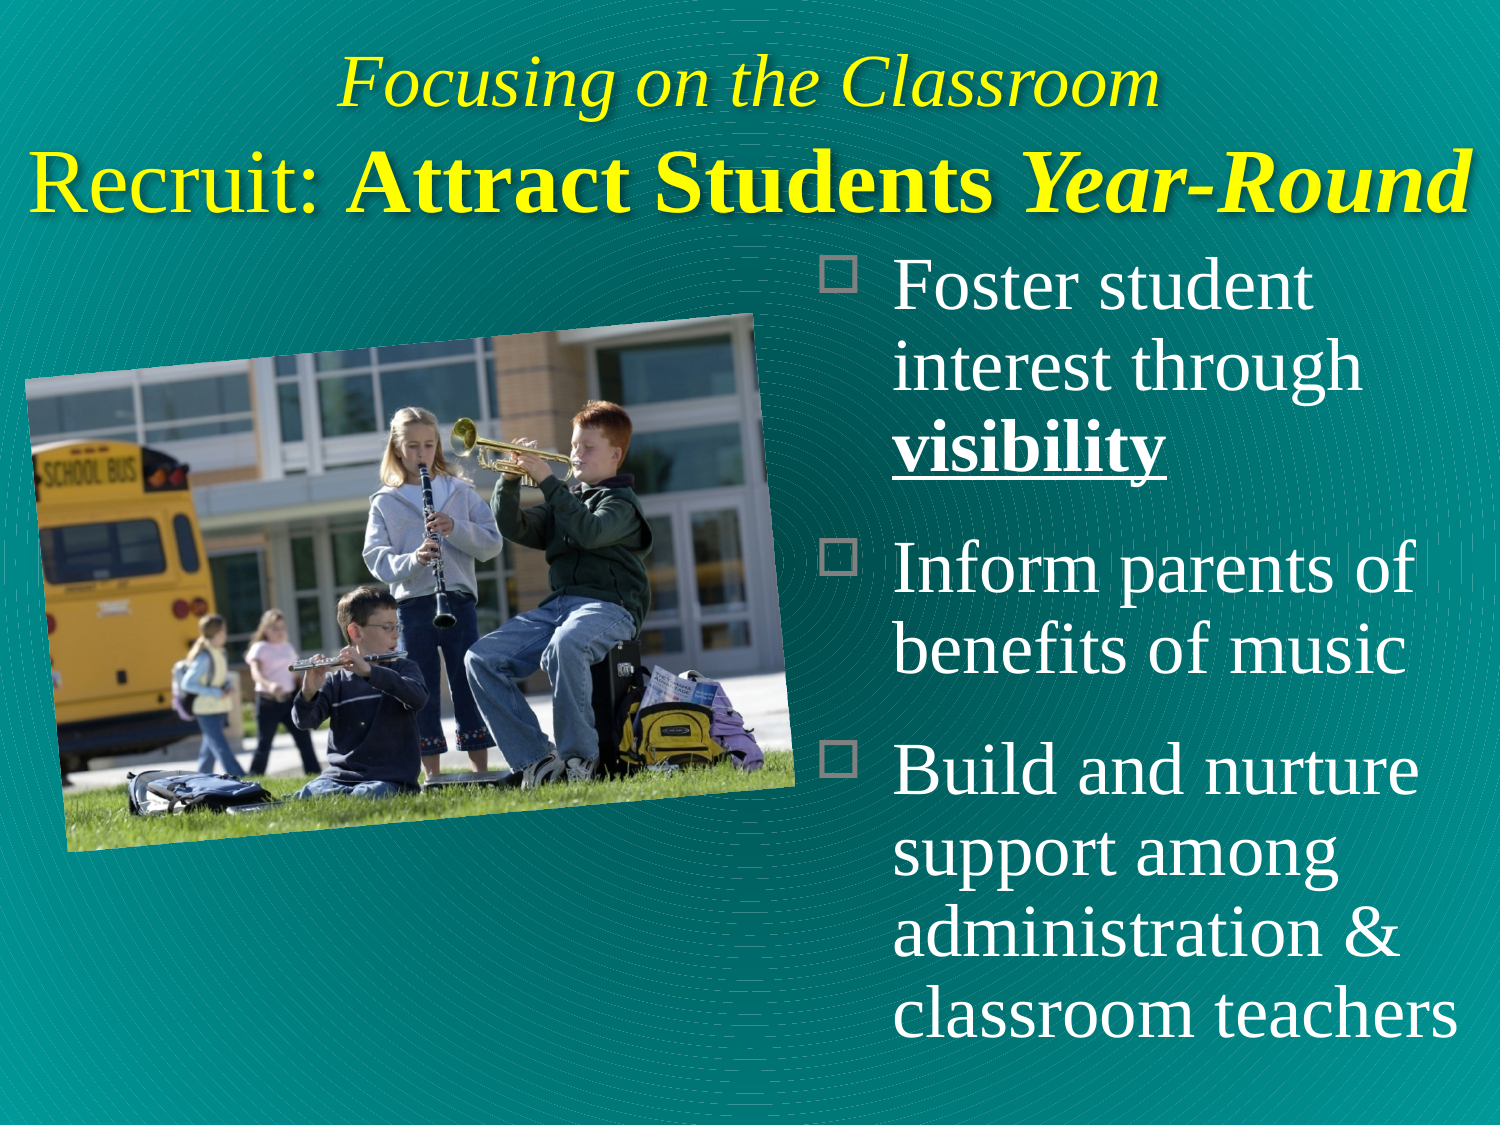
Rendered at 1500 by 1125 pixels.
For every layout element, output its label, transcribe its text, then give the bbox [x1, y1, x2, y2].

picture [25, 313, 795, 852]
slide_number [112, 1024, 426, 1101]
text_box Foster student interest through visibility Inform parents of benefits of music Build and nurture support among administration & classroom teachers [799, 237, 1500, 1088]
title Focusing on the Classroom Recruit: Attract Students Year-Round [0, 12, 1500, 251]
